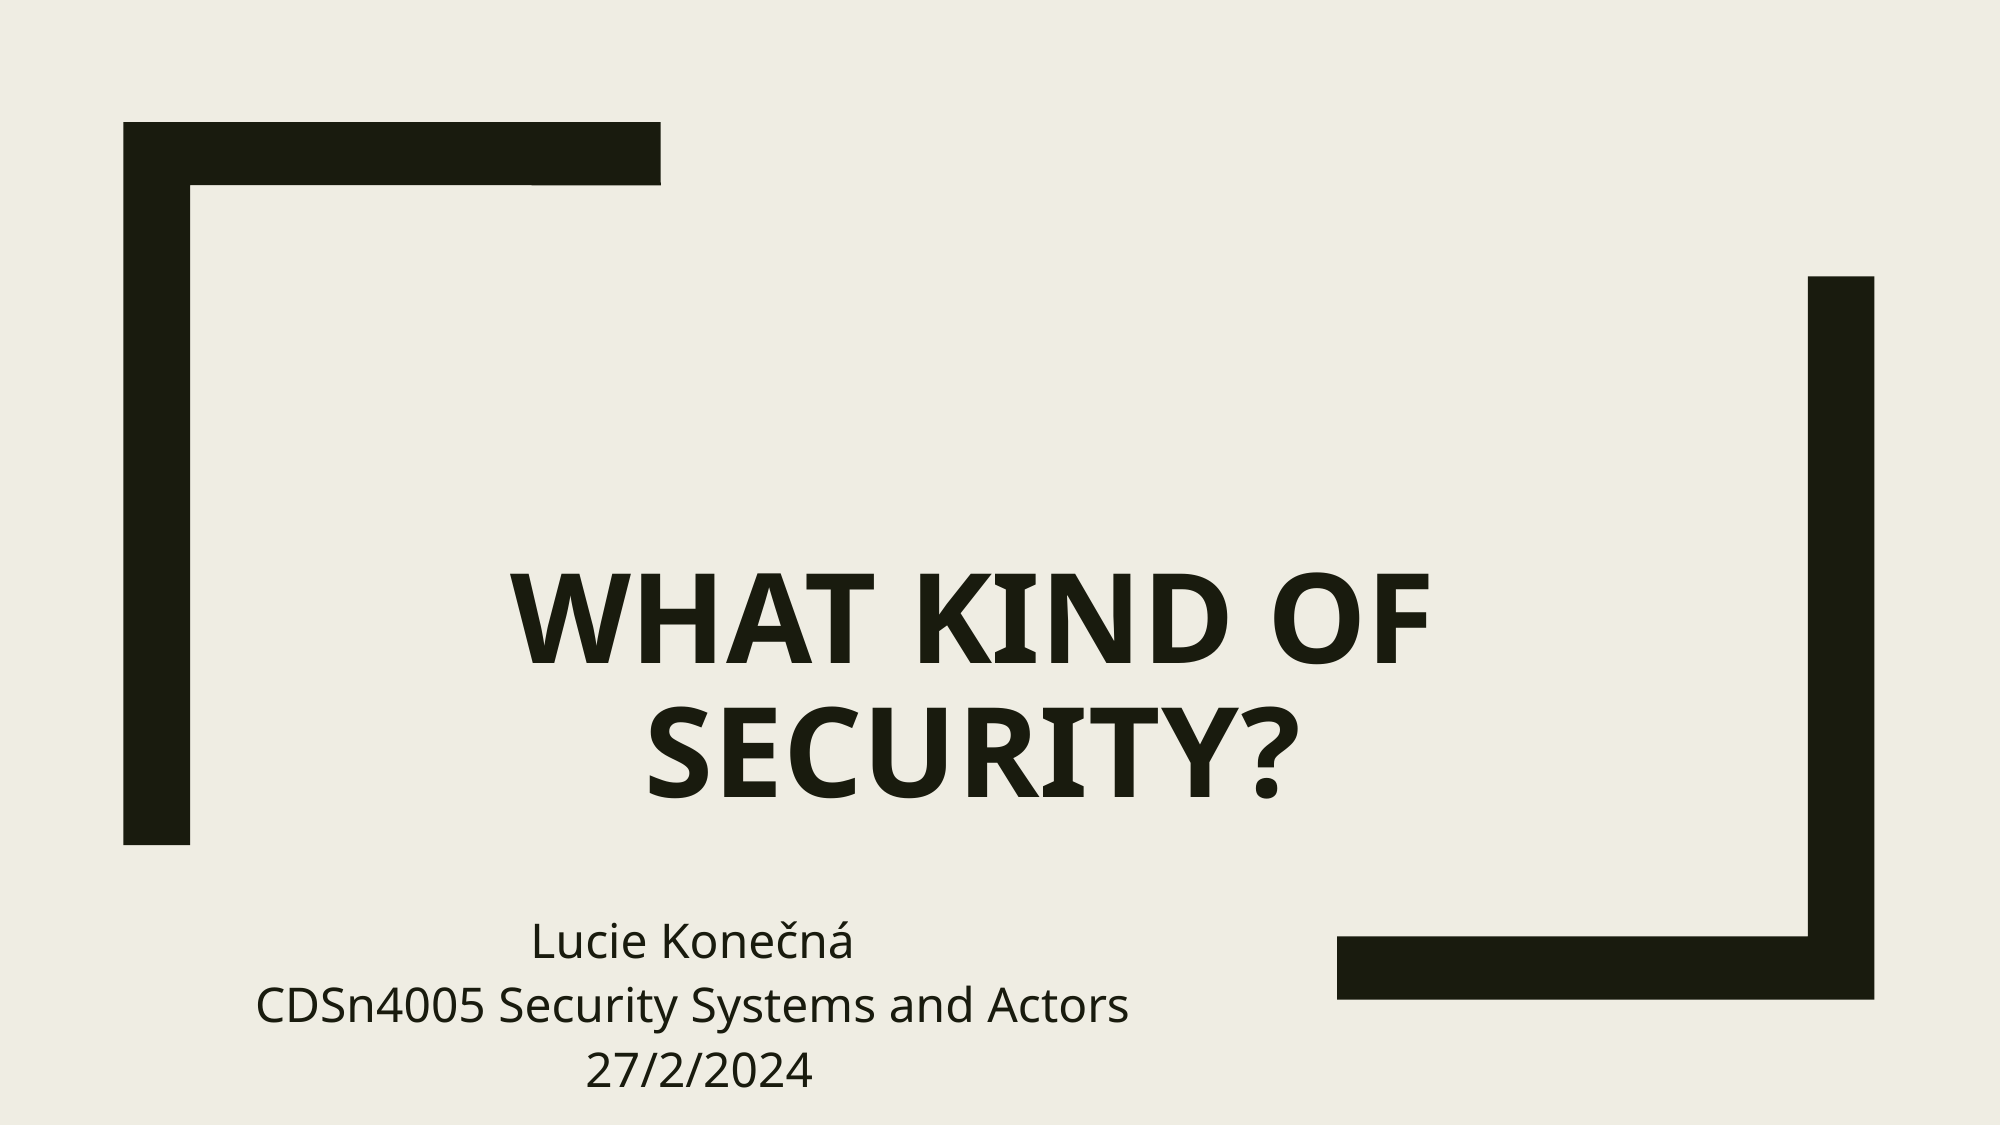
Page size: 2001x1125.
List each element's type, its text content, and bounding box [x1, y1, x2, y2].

title What kind of Security? [264, 250, 1682, 832]
subtitle Lucie Konečná CDSn4005 Security Systems and Actors 27/2/2024 [129, 895, 1270, 1107]
